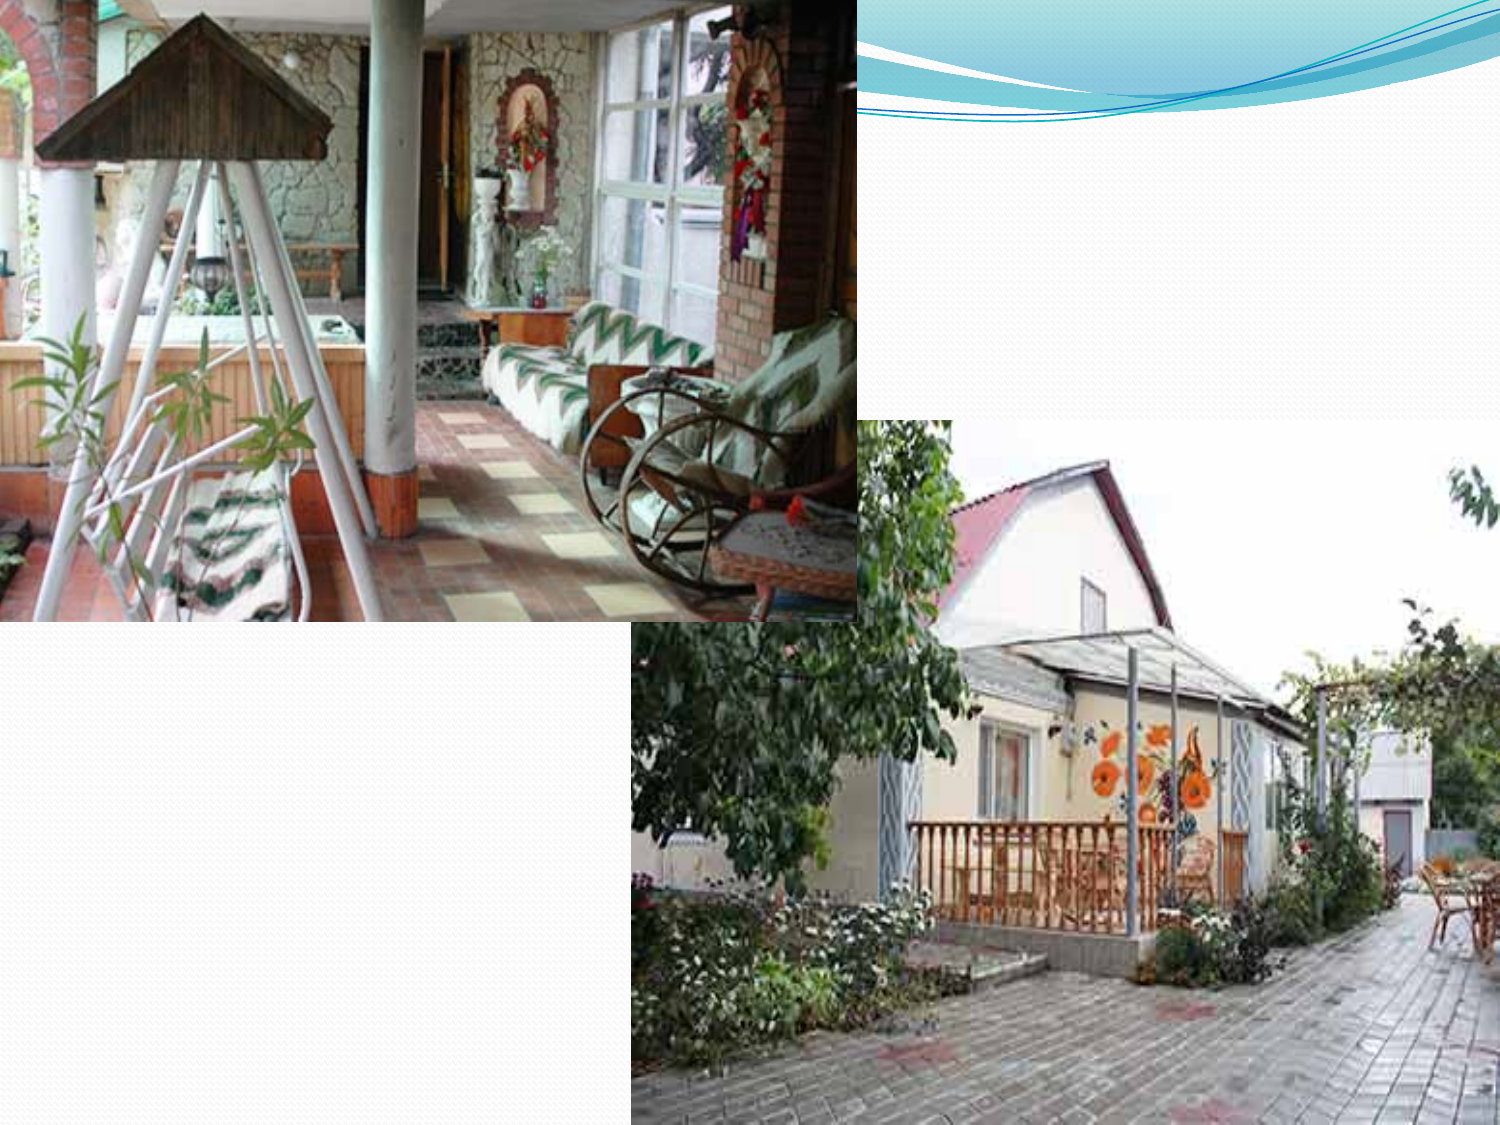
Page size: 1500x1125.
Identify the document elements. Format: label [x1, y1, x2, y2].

picture [631, 420, 1500, 1125]
picture [0, 0, 857, 622]
